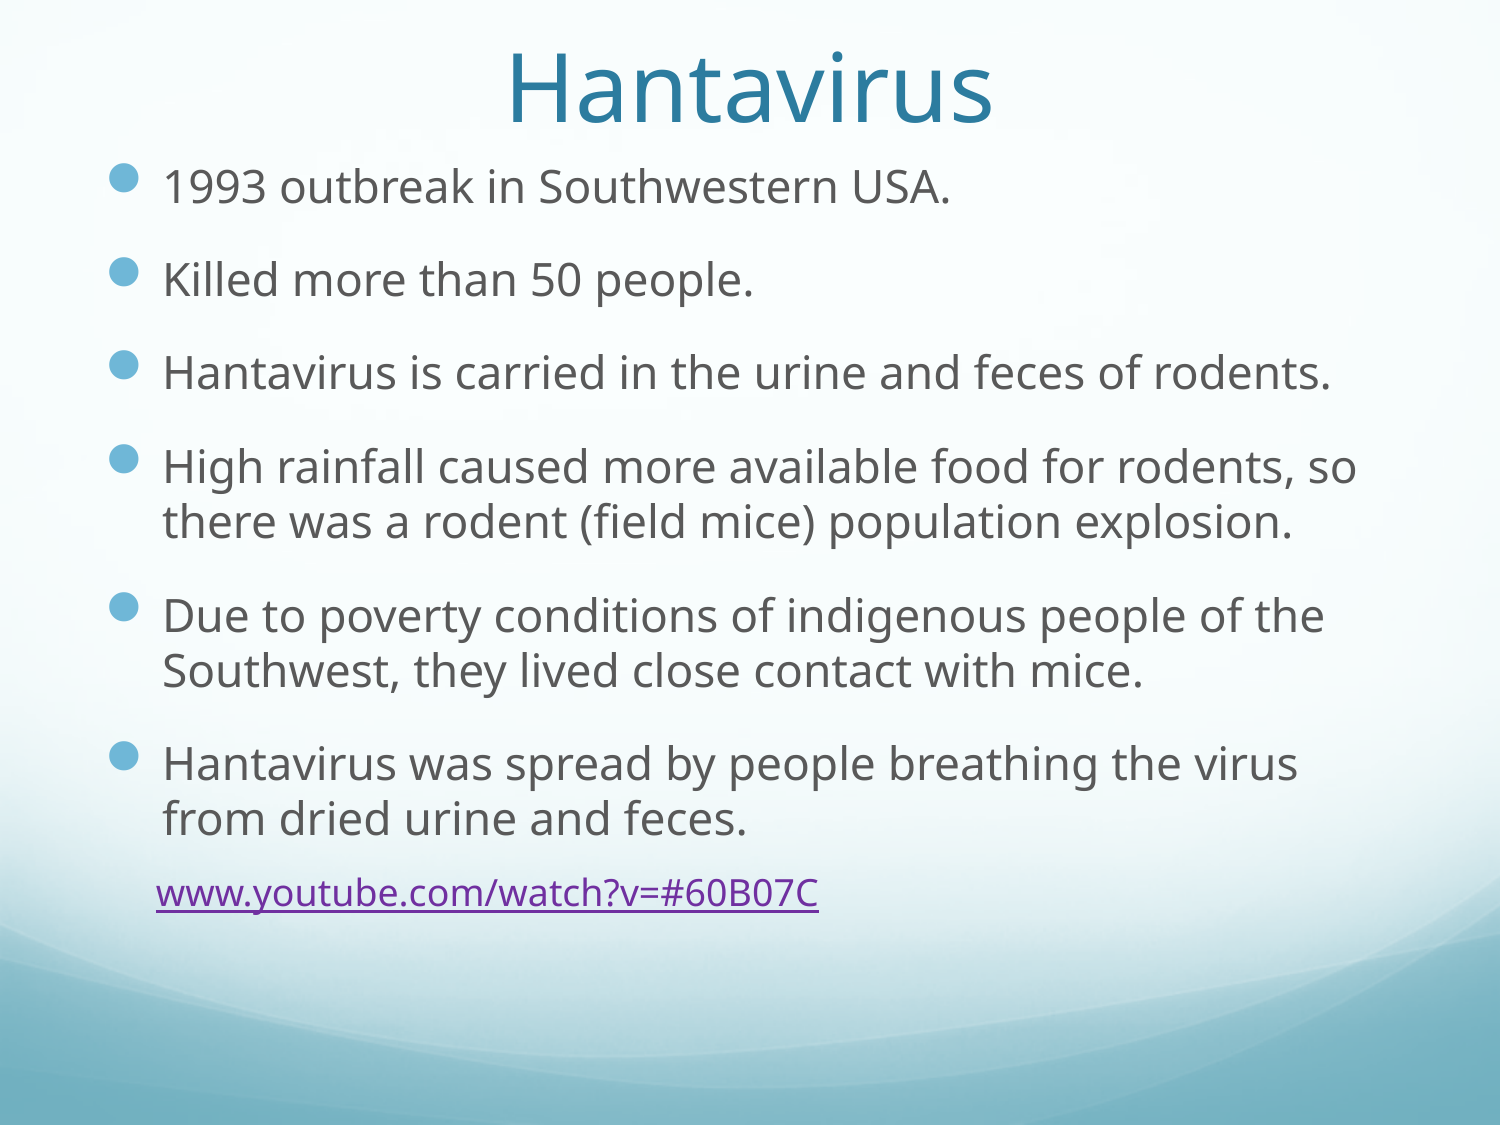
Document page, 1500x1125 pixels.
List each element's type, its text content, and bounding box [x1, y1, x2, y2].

title Hantavirus [90, 17, 1410, 149]
text_box www.youtube.com/watch?v=#60B07C [141, 861, 835, 928]
list 1993 outbreak in Southwestern USA. Killed more than 50 people. Hantavirus is carried in the urine and feces of rodents. High rainfall caused more available food for rodents, so there was a rodent (field mice) population explosion. Due to poverty conditions of indigenous people of the Southwest, they lived close contact with mice. Hantavirus was spread by people breathing the virus from dried urine and feces. [90, 149, 1410, 862]
